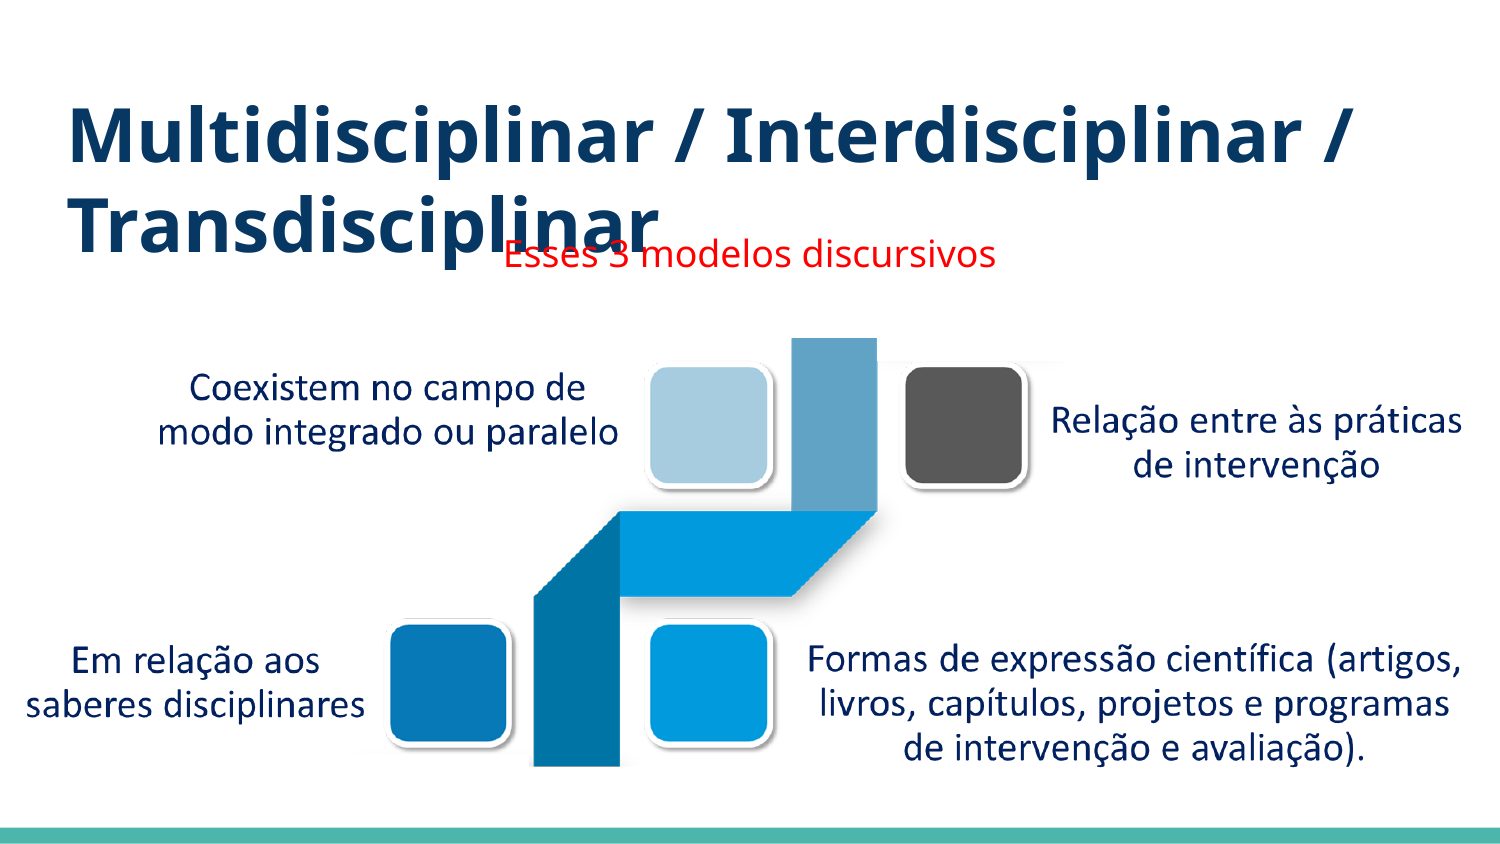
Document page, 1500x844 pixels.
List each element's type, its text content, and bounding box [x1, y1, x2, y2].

title Multidisciplinar / Interdisciplinar / Transdisciplinar [51, 72, 1449, 189]
picture [0, 312, 1500, 844]
list Esses 3 modelos discursivos [51, 207, 1449, 310]
